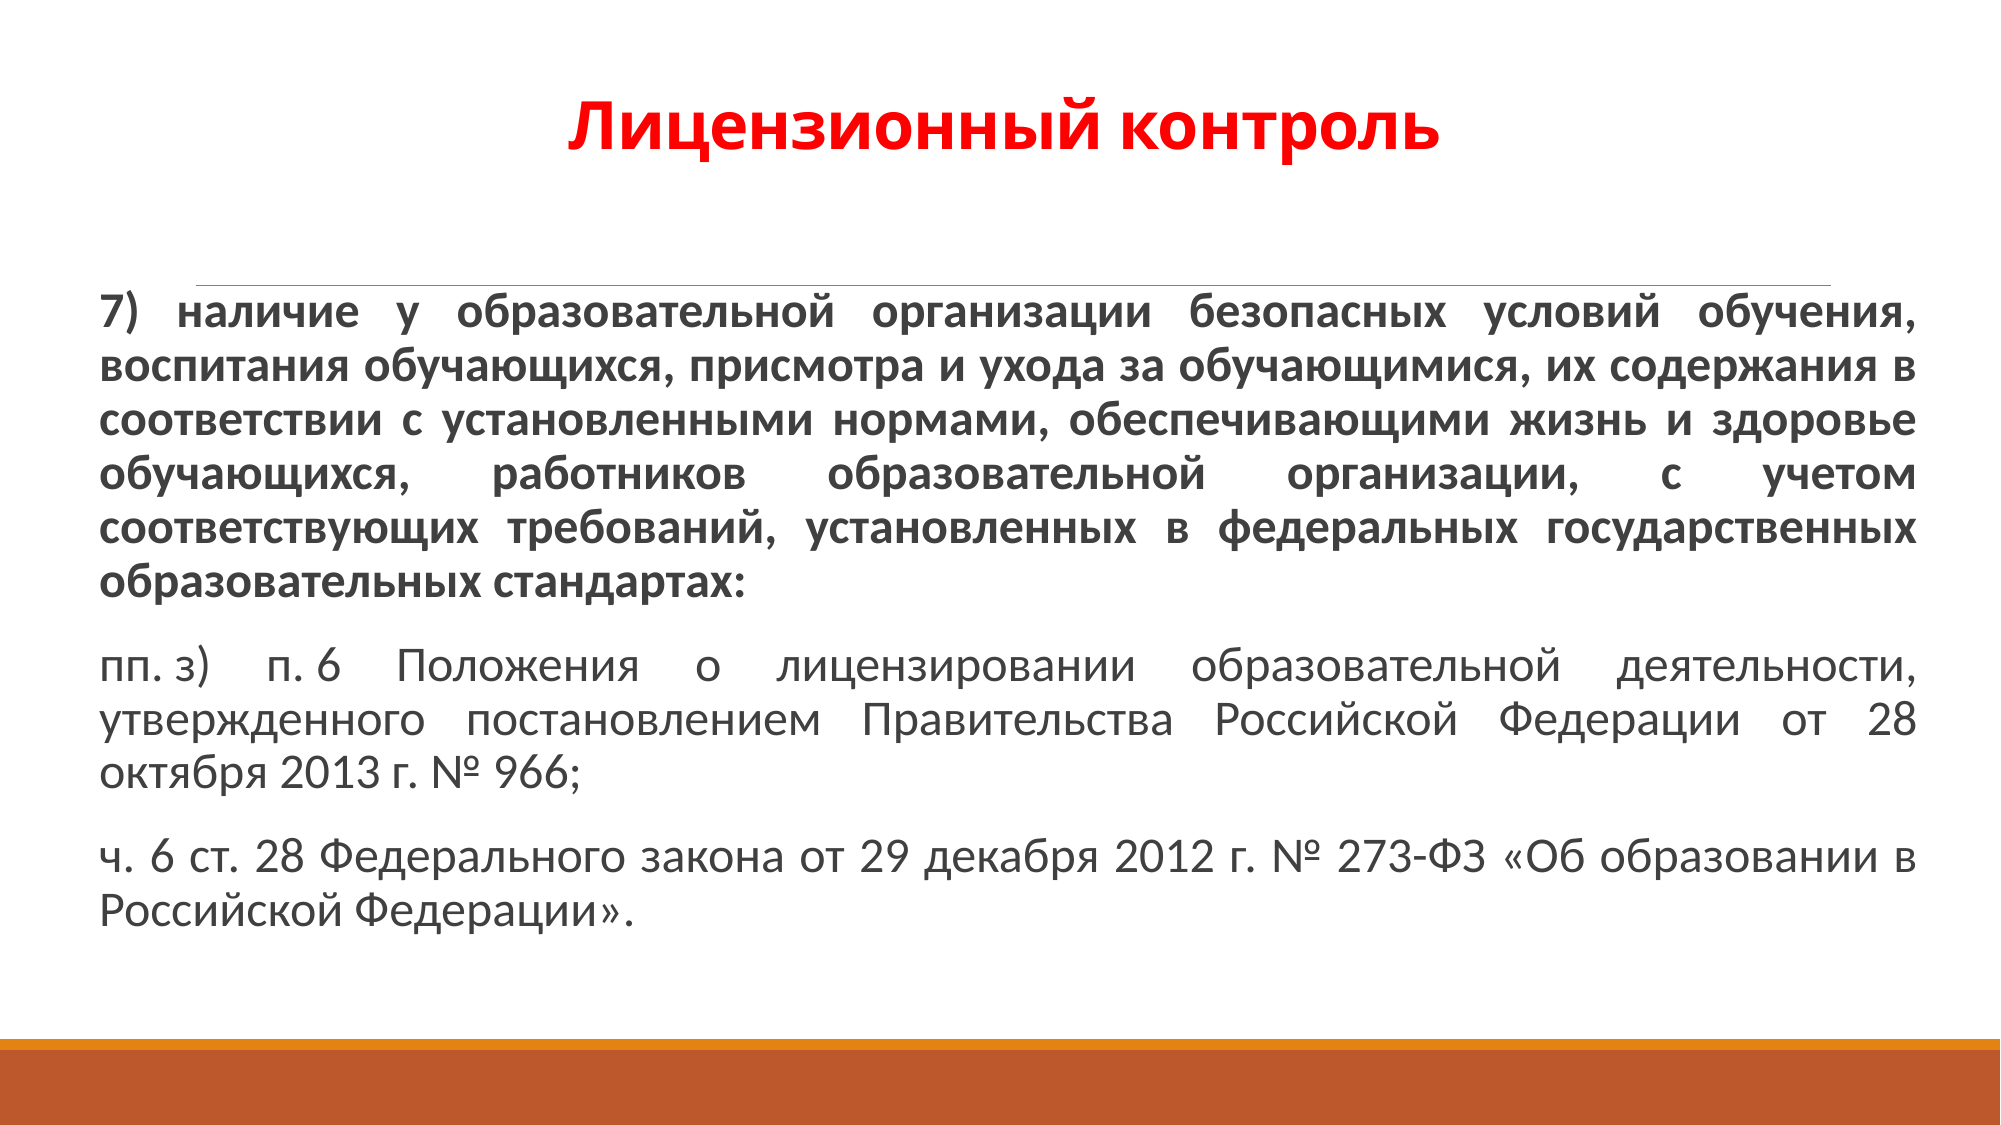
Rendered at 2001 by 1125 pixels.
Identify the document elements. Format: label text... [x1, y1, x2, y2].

title Лицензионный контроль [180, 47, 1830, 171]
list 7) наличие у образовательной организации безопасных условий обучения, воспитания обучающихся, присмотра и ухода за обучающимися, их содержания в соответствии с установленными нормами, обеспечивающими жизнь и здоровье обучающихся, работников образовательной организации, с учетом соответствующих требований, установленных в федеральных государственных образовательных стандартах: пп. з) п. 6 Положения о лицензировании образовательной деятельности, утвержденного постановлением Правительства Российской Федерации от 28 октября 2013 г. № 966; ч. 6 ст. 28 Федерального закона от 29 декабря 2012 г. № 273-ФЗ «Об образовании в Российской Федерации». [84, 277, 1919, 1030]
